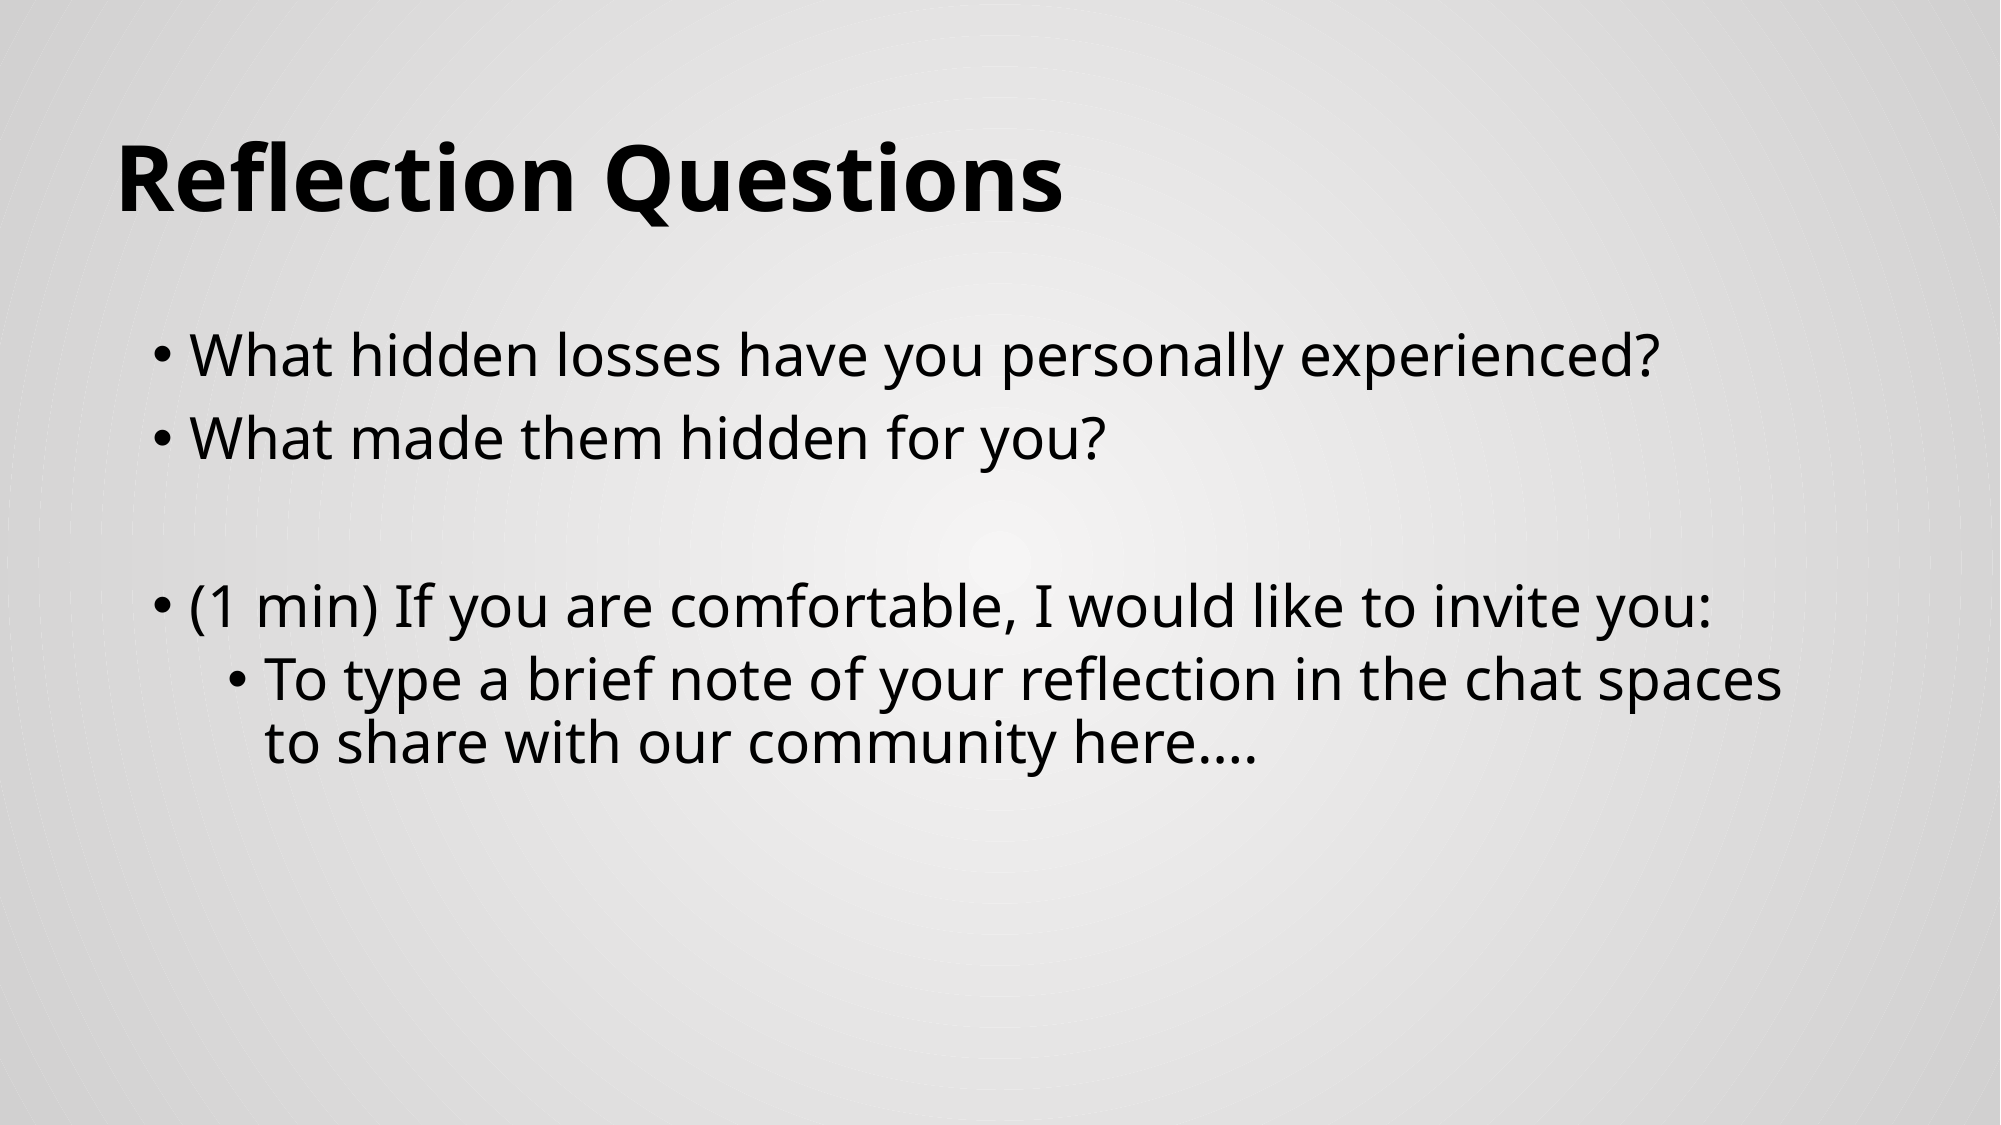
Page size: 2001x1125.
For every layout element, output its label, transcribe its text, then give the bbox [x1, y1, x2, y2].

title Reflection Questions [99, 73, 1825, 291]
list What hidden losses have you personally experienced? What made them hidden for you? (1 min) If you are comfortable, I would like to invite you: To type a brief note of your reflection in the chat spaces to share with our community here…. [137, 318, 1863, 881]
